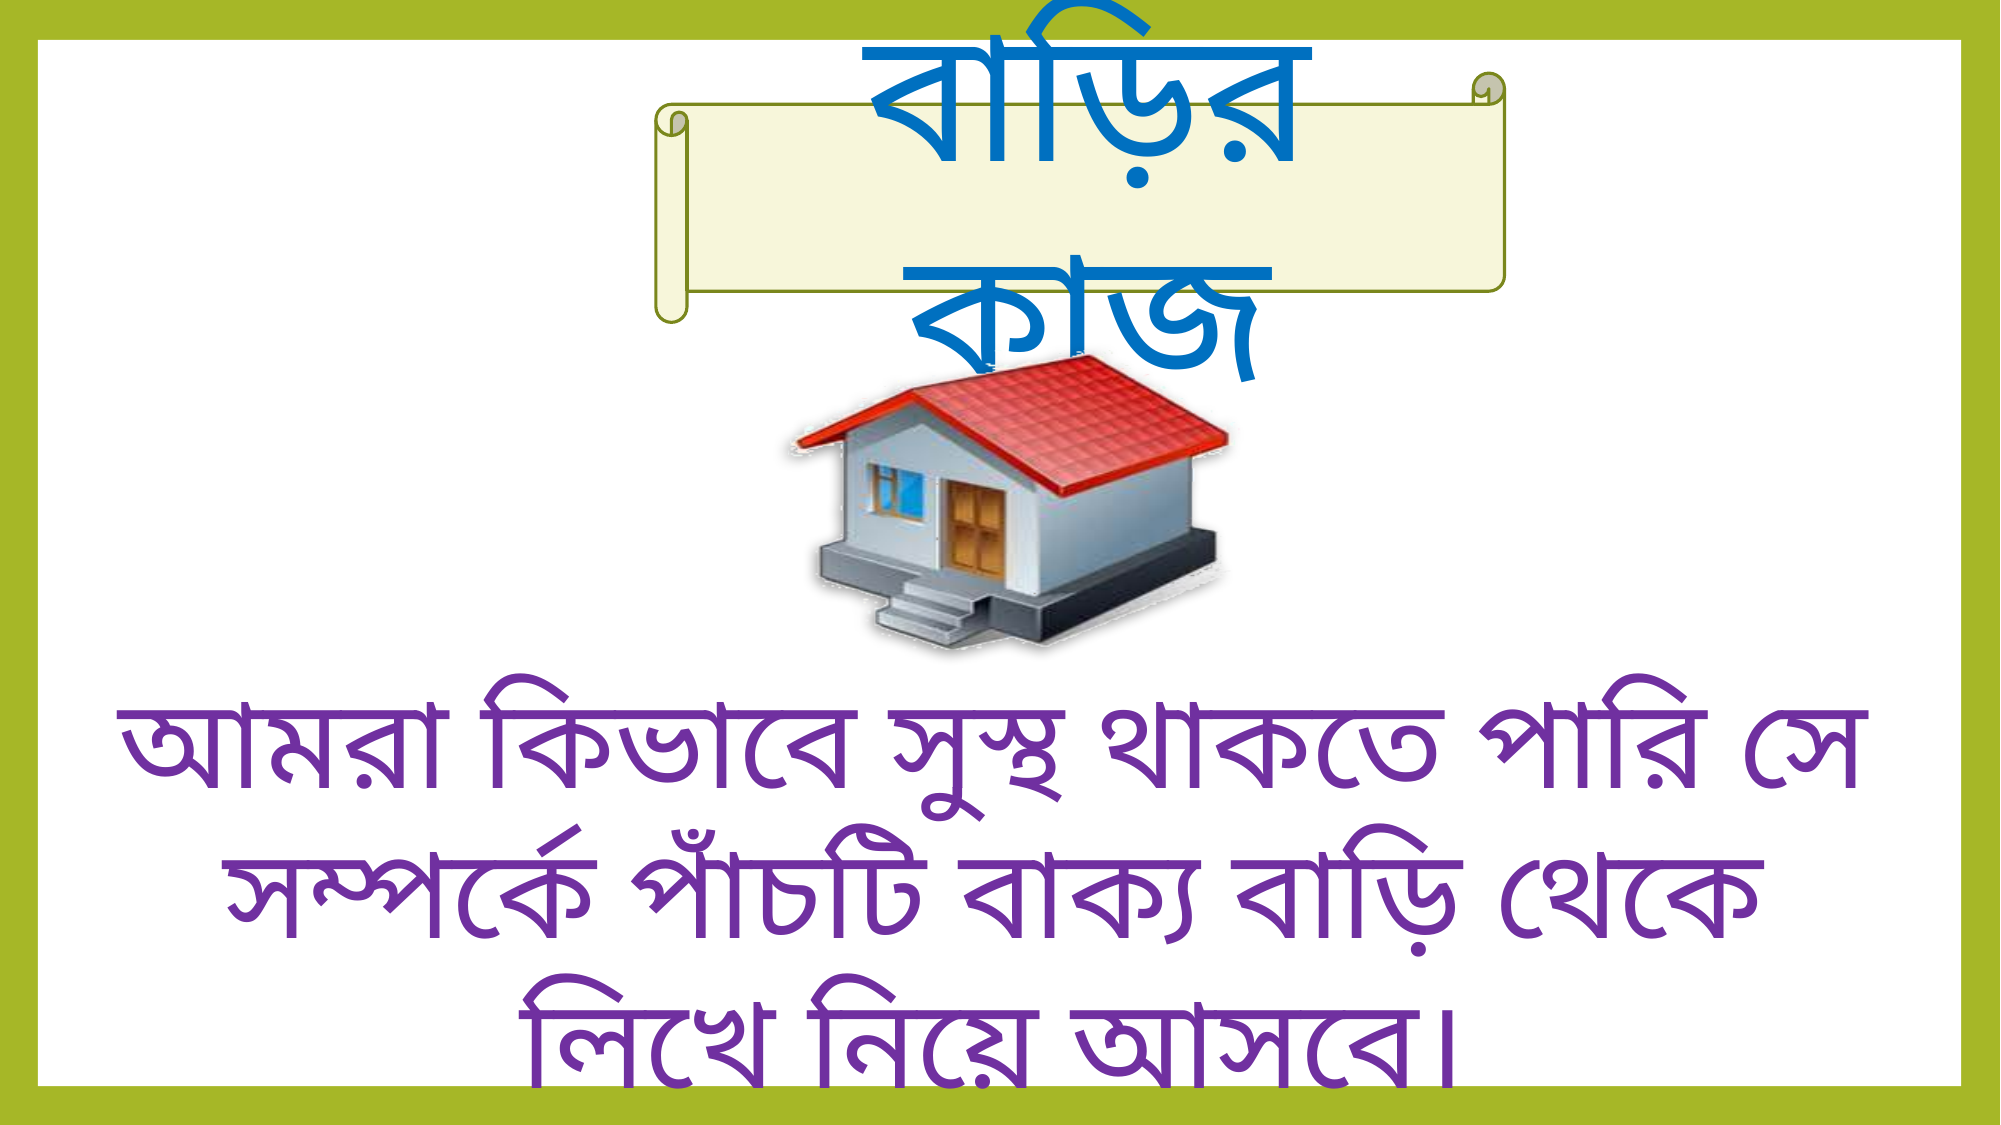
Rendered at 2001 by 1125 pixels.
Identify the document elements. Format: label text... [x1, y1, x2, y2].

picture [787, 350, 1252, 657]
text_box বাড়ির কাজ [654, 71, 1507, 324]
text_box আমরা কিভাবে সুস্থ থাকতে পারি সে সম্পর্কে পাঁচটি বাক্য বাড়ি থেকে লিখে নিয়ে আসবে। [97, 655, 1890, 1121]
